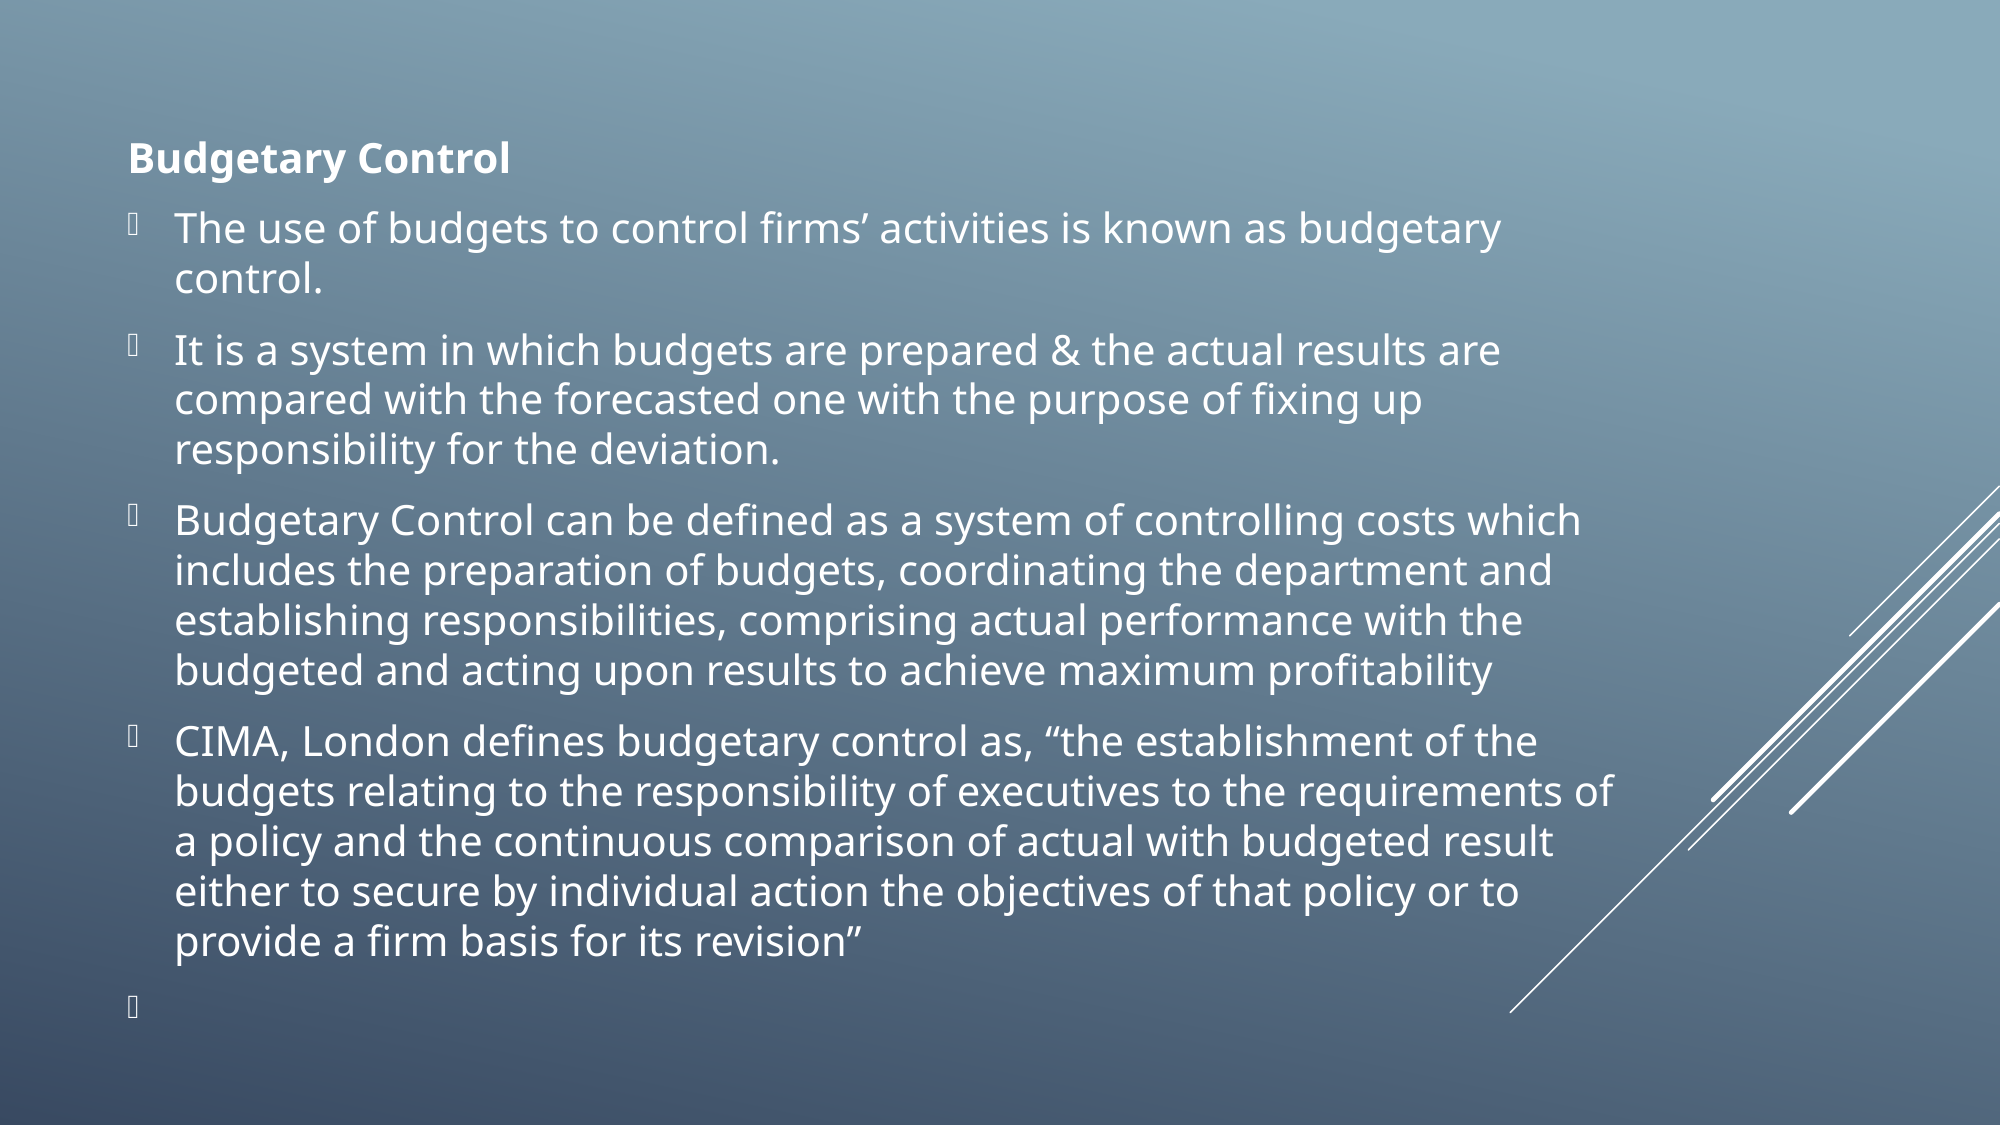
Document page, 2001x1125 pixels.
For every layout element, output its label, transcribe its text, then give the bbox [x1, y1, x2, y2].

list Budgetary Control The use of budgets to control firms’ activities is known as budgetary control. It is a system in which budgets are prepared & the actual results are compared with the forecasted one with the purpose of fixing up responsibility for the deviation. Budgetary Control can be defined as a system of controlling costs which includes the preparation of budgets, coordinating the department and establishing responsibilities, comprising actual performance with the budgeted and acting upon results to achieve maximum profitability CIMA, London defines budgetary control as, “the establishment of the budgets relating to the responsibility of executives to the requirements of a policy and the continuous comparison of actual with budgeted result either to secure by individual action the objectives of that policy or to provide a firm basis for its revision” [112, 50, 1633, 1046]
